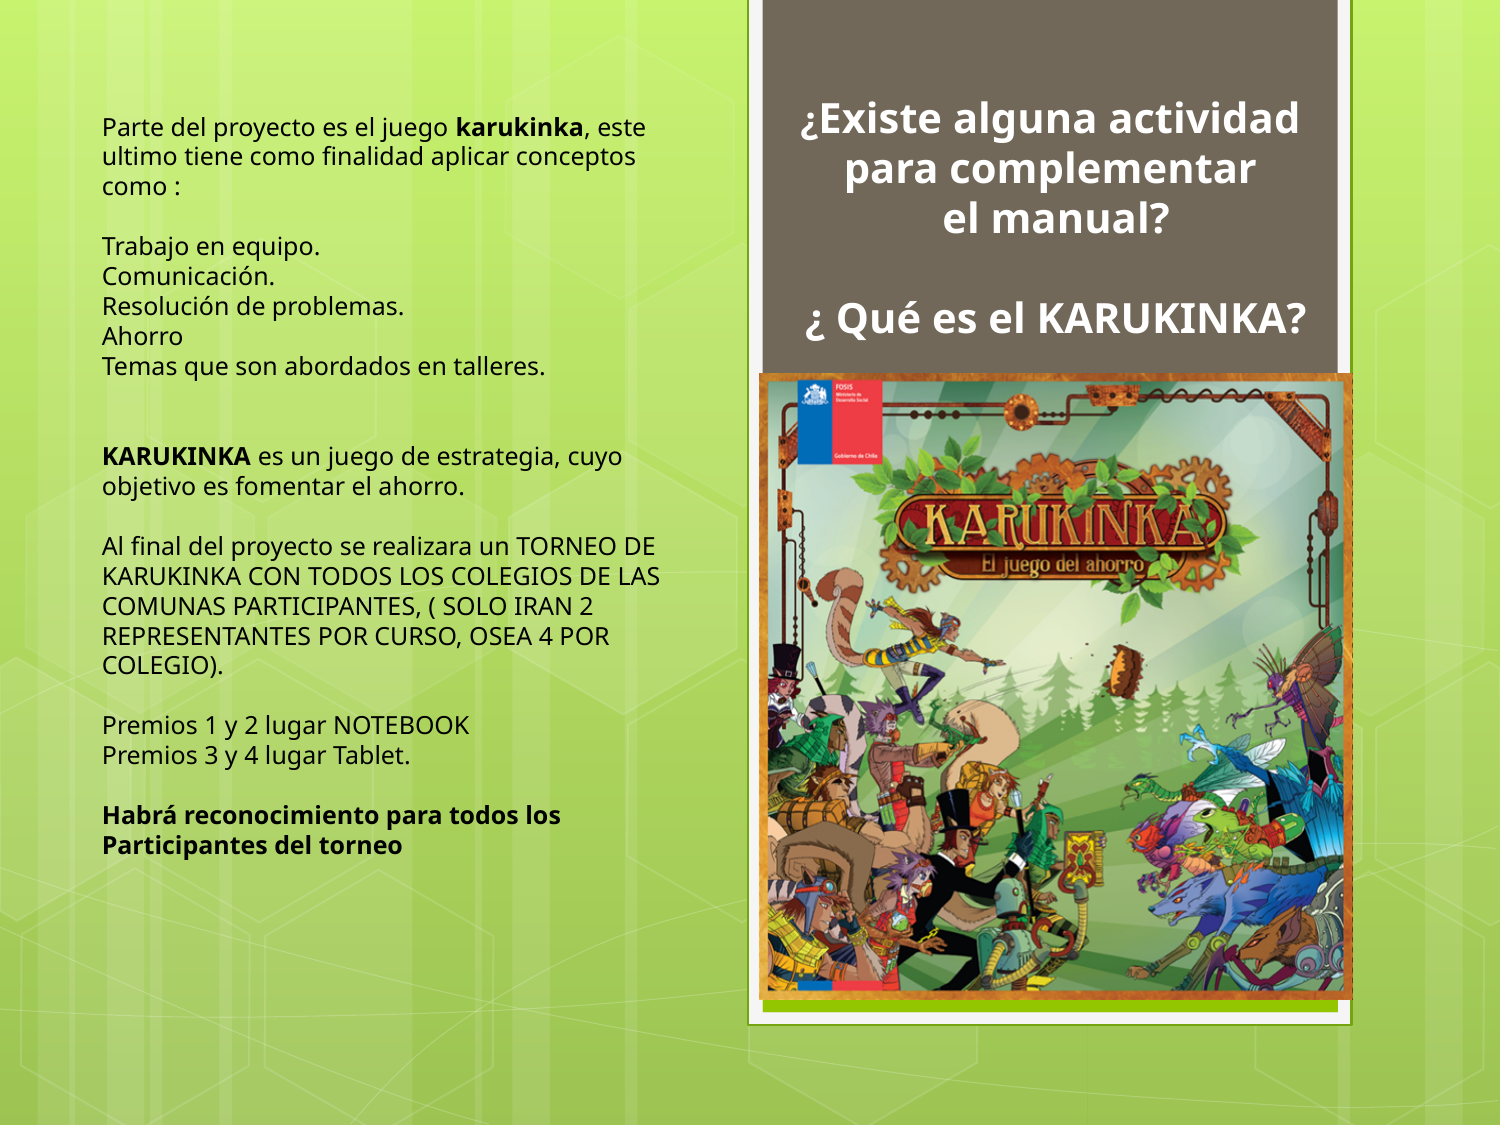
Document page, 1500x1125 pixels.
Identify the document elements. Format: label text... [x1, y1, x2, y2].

text_box Parte del proyecto es el juego karukinka, este ultimo tiene como finalidad aplicar conceptos como : Trabajo en equipo. Comunicación. Resolución de problemas. Ahorro Temas que son abordados en talleres. KARUKINKA es un juego de estrategia, cuyo objetivo es fomentar el ahorro. Al final del proyecto se realizara un TORNEO DE KARUKINKA CON TODOS LOS COLEGIOS DE LAS COMUNAS PARTICIPANTES, ( SOLO IRAN 2 REPRESENTANTES POR CURSO, OSEA 4 POR COLEGIO). Premios 1 y 2 lugar NOTEBOOK Premios 3 y 4 lugar Tablet. Habrá reconocimiento para todos los Participantes del torneo [87, 103, 683, 1047]
picture [759, 373, 1353, 1000]
text_box ¿Existe alguna actividad para complementar el manual? ¿ Qué es el KARUKINKA? [785, 84, 1327, 371]
text_box [773, 78, 1329, 273]
